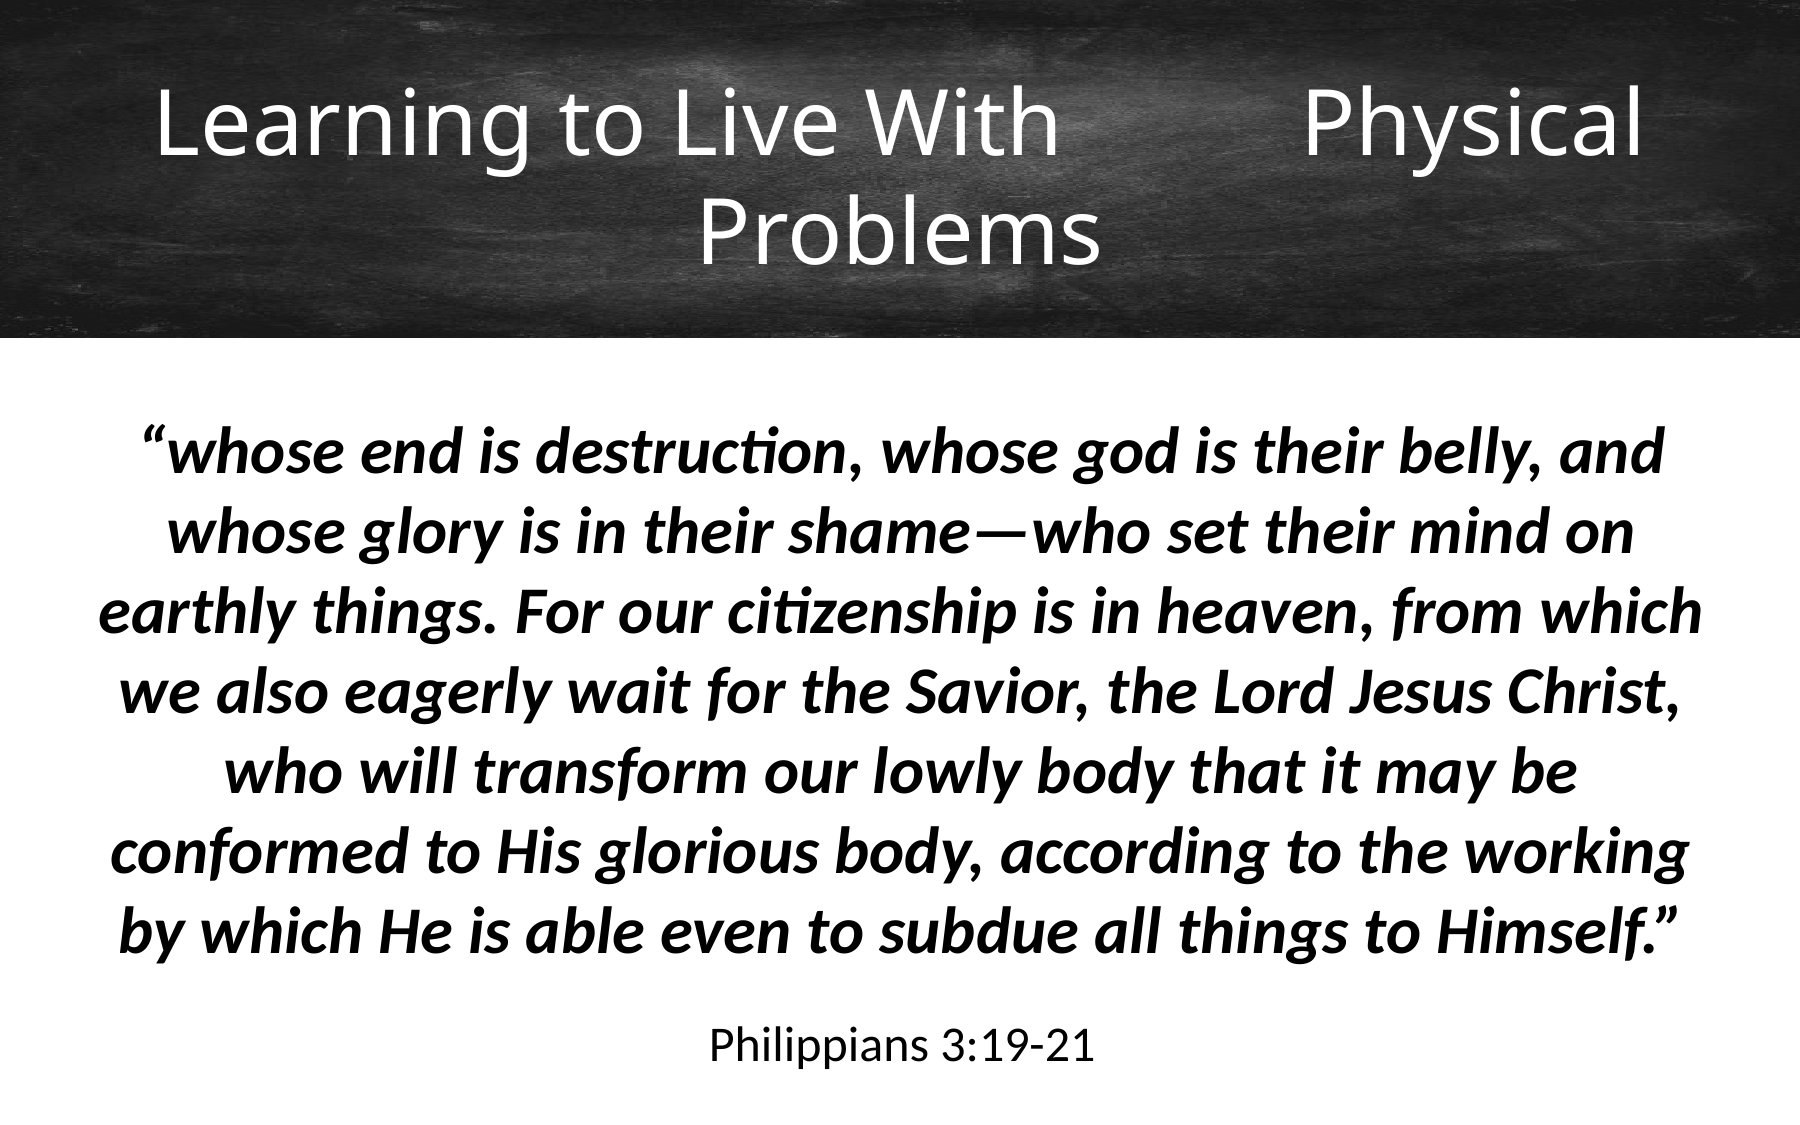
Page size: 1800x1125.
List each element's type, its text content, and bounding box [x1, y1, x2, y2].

picture [0, 0, 1800, 338]
text_box “whose end is destruction, whose god is their belly, and whose glory is in their shame—who set their mind on earthly things. For our citizenship is in heaven, from which we also eagerly wait for the Savior, the Lord Jesus Christ, who will transform our lowly body that it may be conformed to His glorious body, according to the working by which He is able even to subdue all things to Himself.” Philippians 3:19-21 [66, 368, 1738, 1110]
